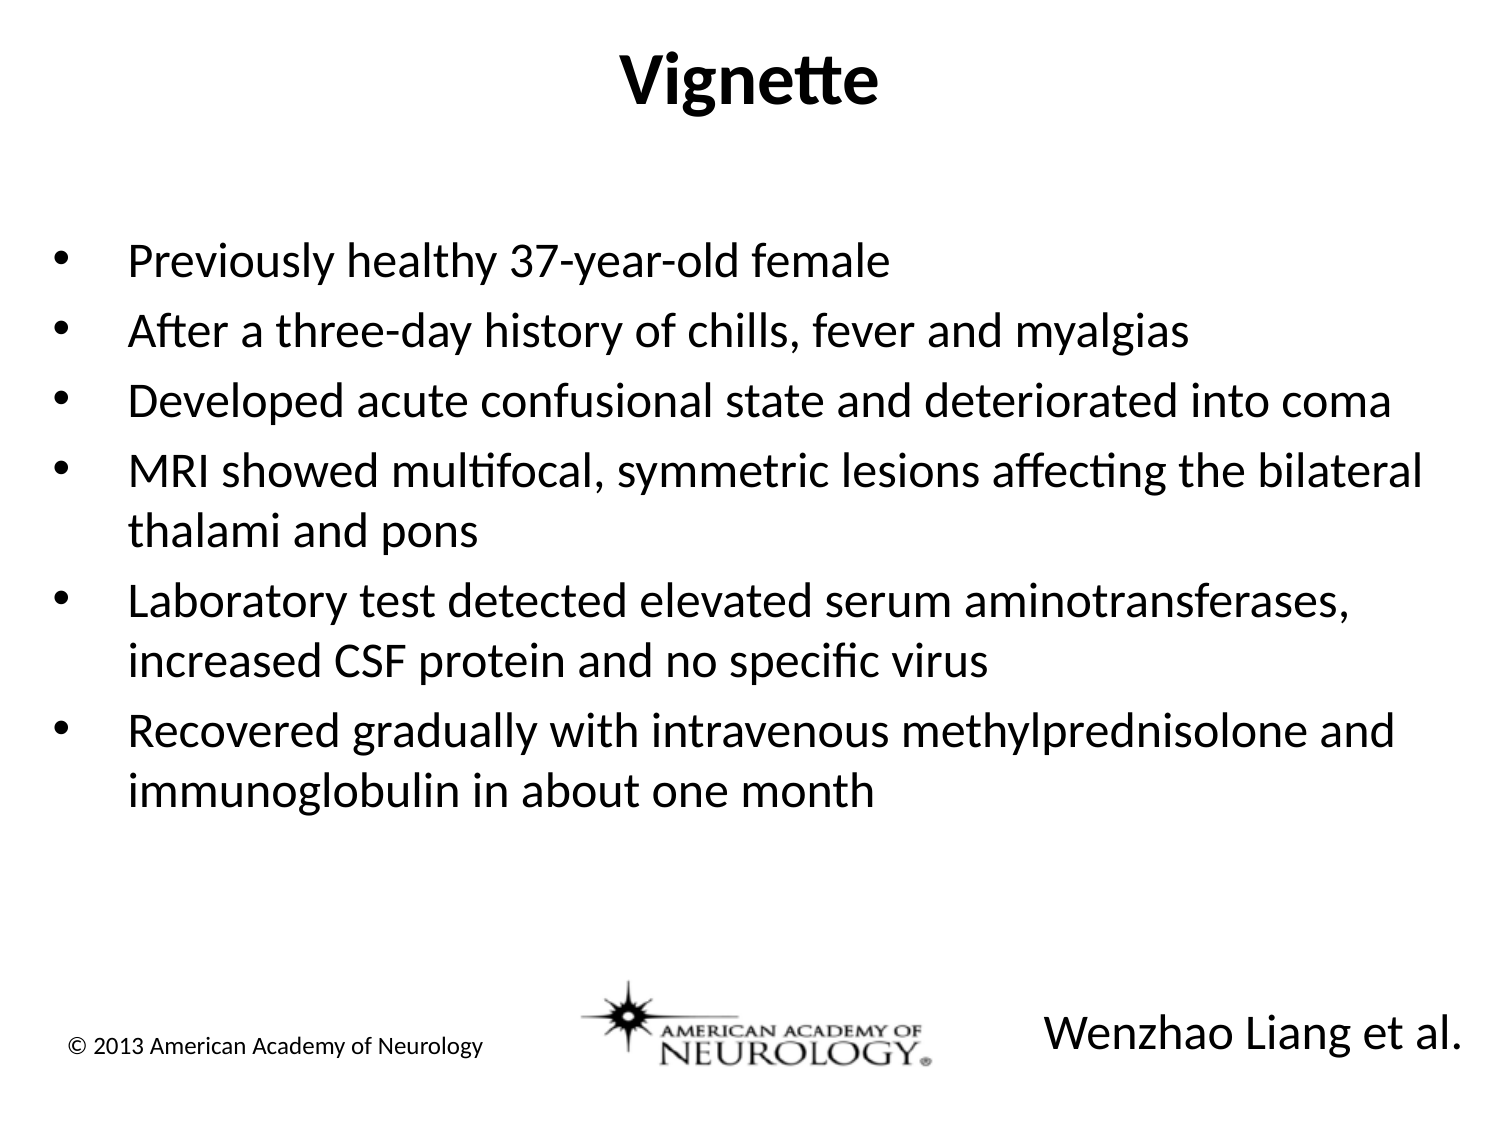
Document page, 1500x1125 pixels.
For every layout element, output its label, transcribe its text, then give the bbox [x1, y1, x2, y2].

picture [578, 978, 934, 1068]
text_box Wenzhao Liang et al. [1028, 992, 1479, 1067]
text_box Previously healthy 37-year-old female After a three-day history of chills, fever and myalgias Developed acute confusional state and deteriorated into coma MRI showed multifocal, symmetric lesions affecting the bilateral thalami and pons Laboratory test detected elevated serum aminotransferases, increased CSF protein and no specific virus Recovered gradually with intravenous methylprednisolone and immunoglobulin in about one month [37, 149, 1475, 900]
text_box © 2013 American Academy of Neurology [52, 1022, 499, 1068]
title Vignette [112, 0, 1388, 150]
